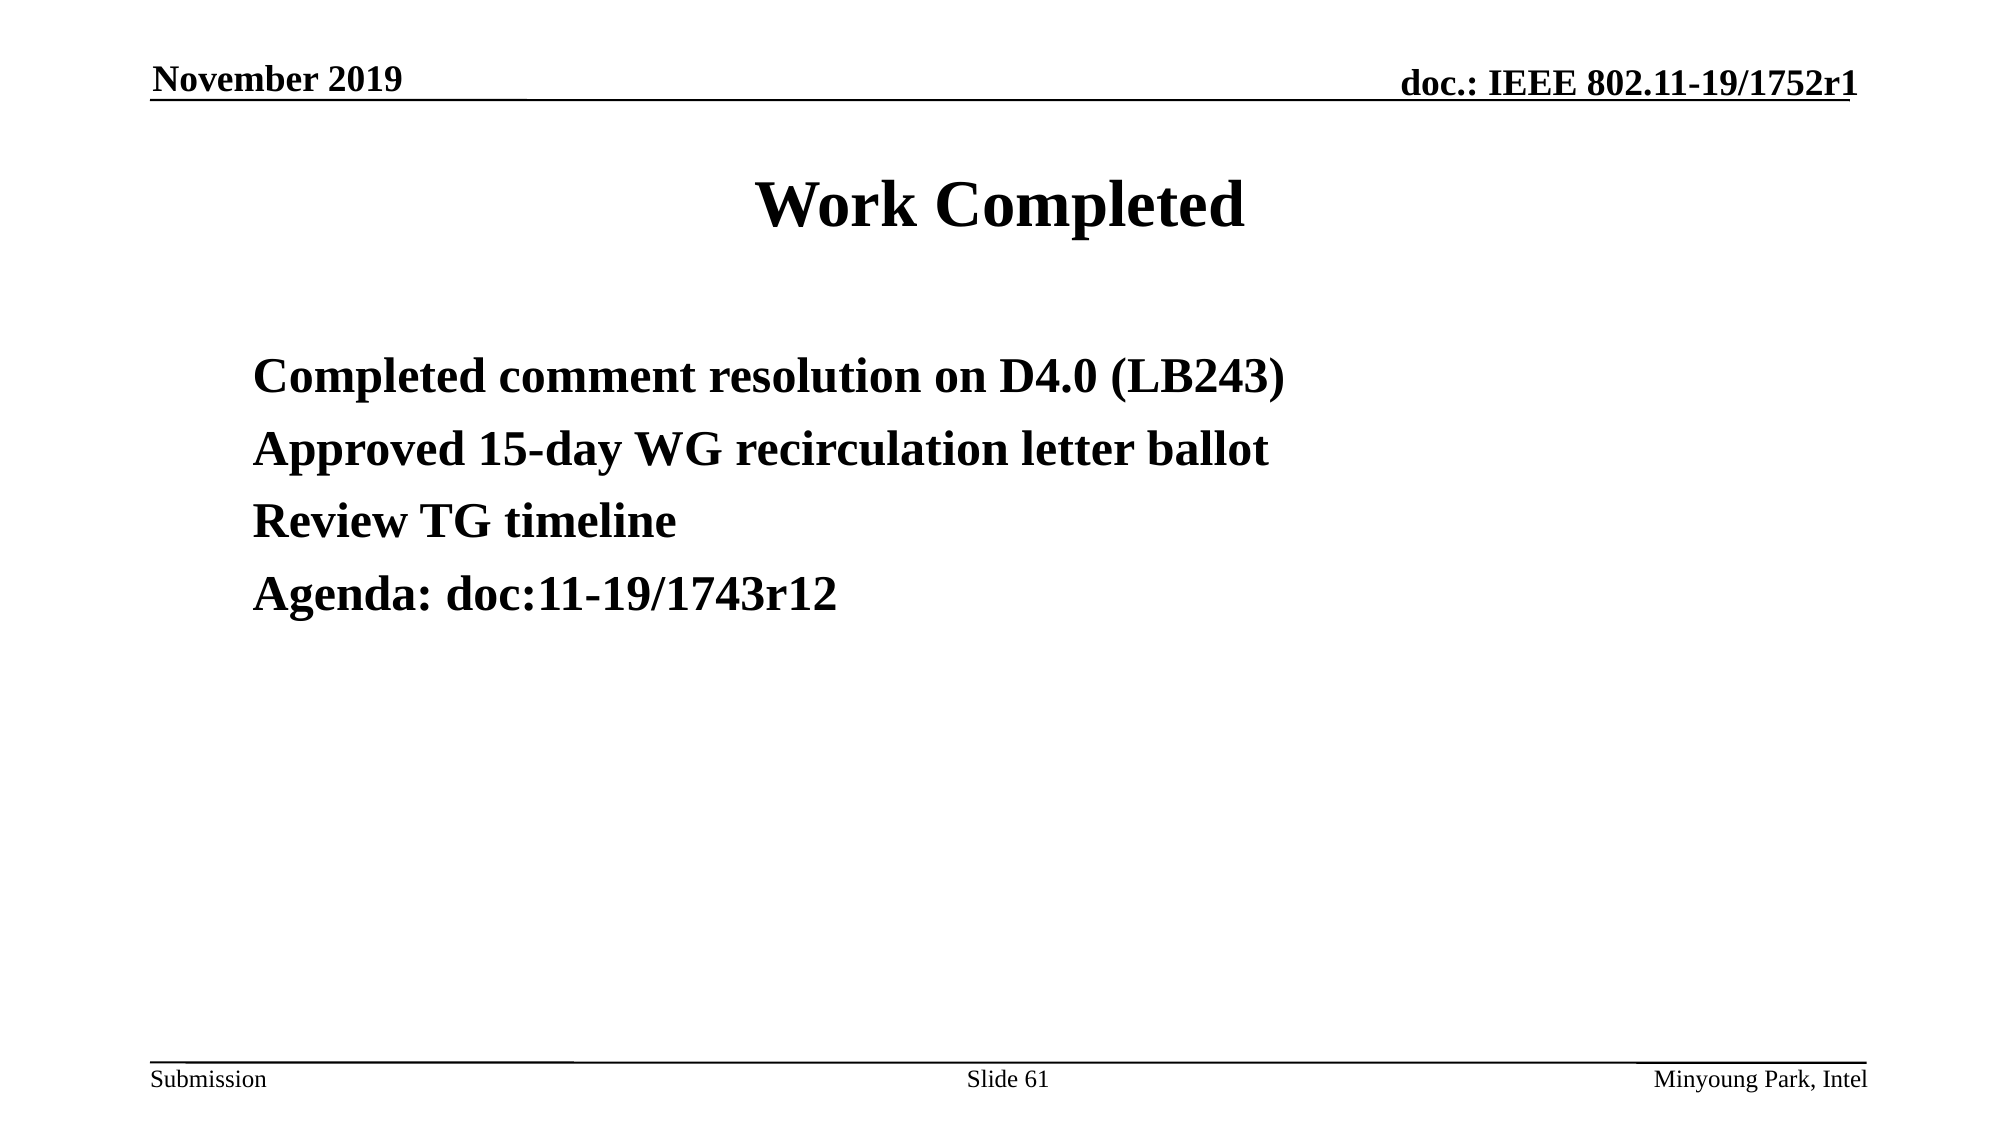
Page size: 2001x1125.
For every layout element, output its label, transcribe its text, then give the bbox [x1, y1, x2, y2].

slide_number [152, 54, 563, 100]
footer Minyoung Park, Intel [1171, 1061, 1869, 1093]
list Completed comment resolution on D4.0 (LB243) Approved 15-day WG recirculation letter ballot Review TG timeline Agenda: doc:11-19/1743r12 [237, 262, 1776, 1063]
slide_number Slide 61 [950, 1061, 1067, 1123]
title Work Completed [149, 112, 1850, 288]
